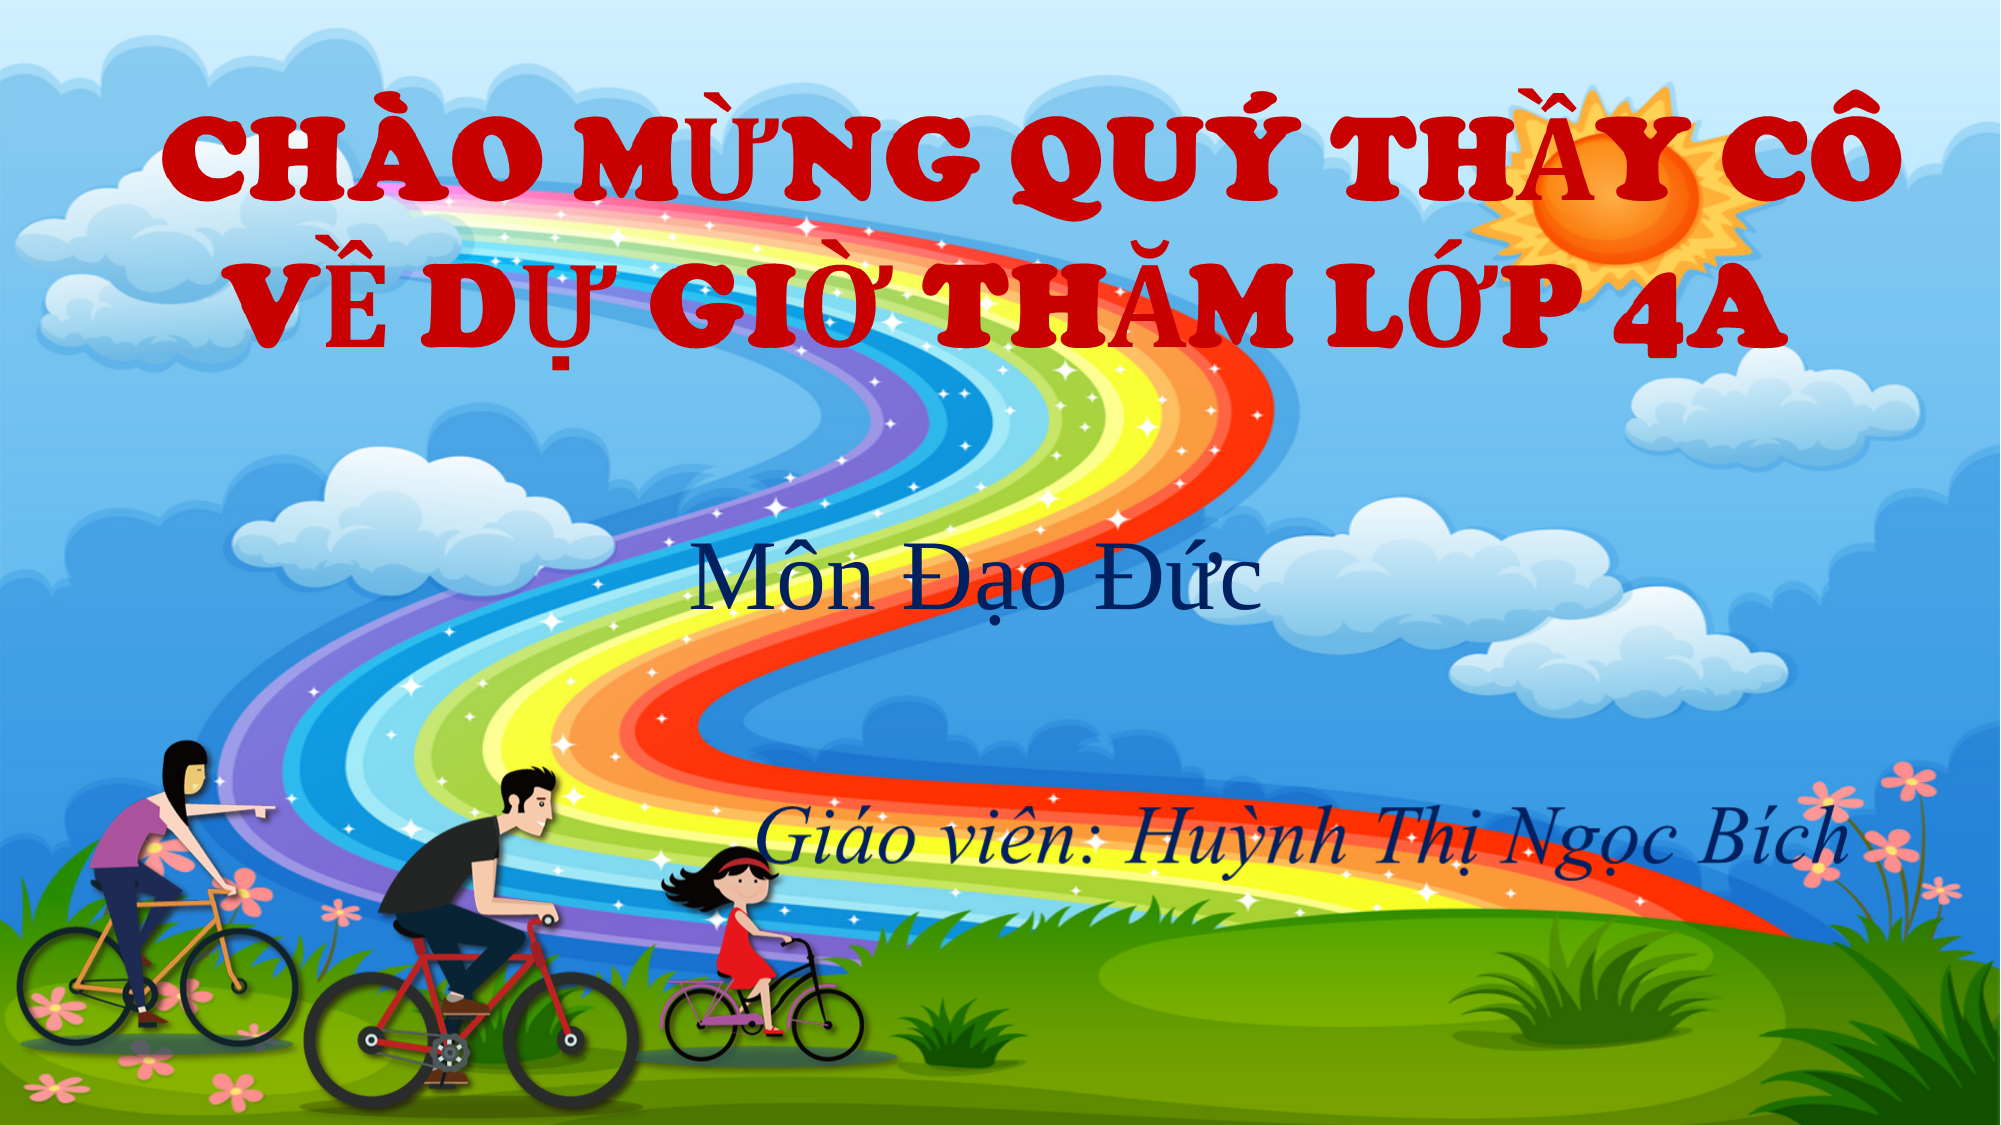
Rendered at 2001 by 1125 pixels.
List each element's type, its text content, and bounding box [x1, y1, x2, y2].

text_box Môn Đạo Đức [143, 502, 1810, 638]
picture [0, 0, 2000, 1125]
